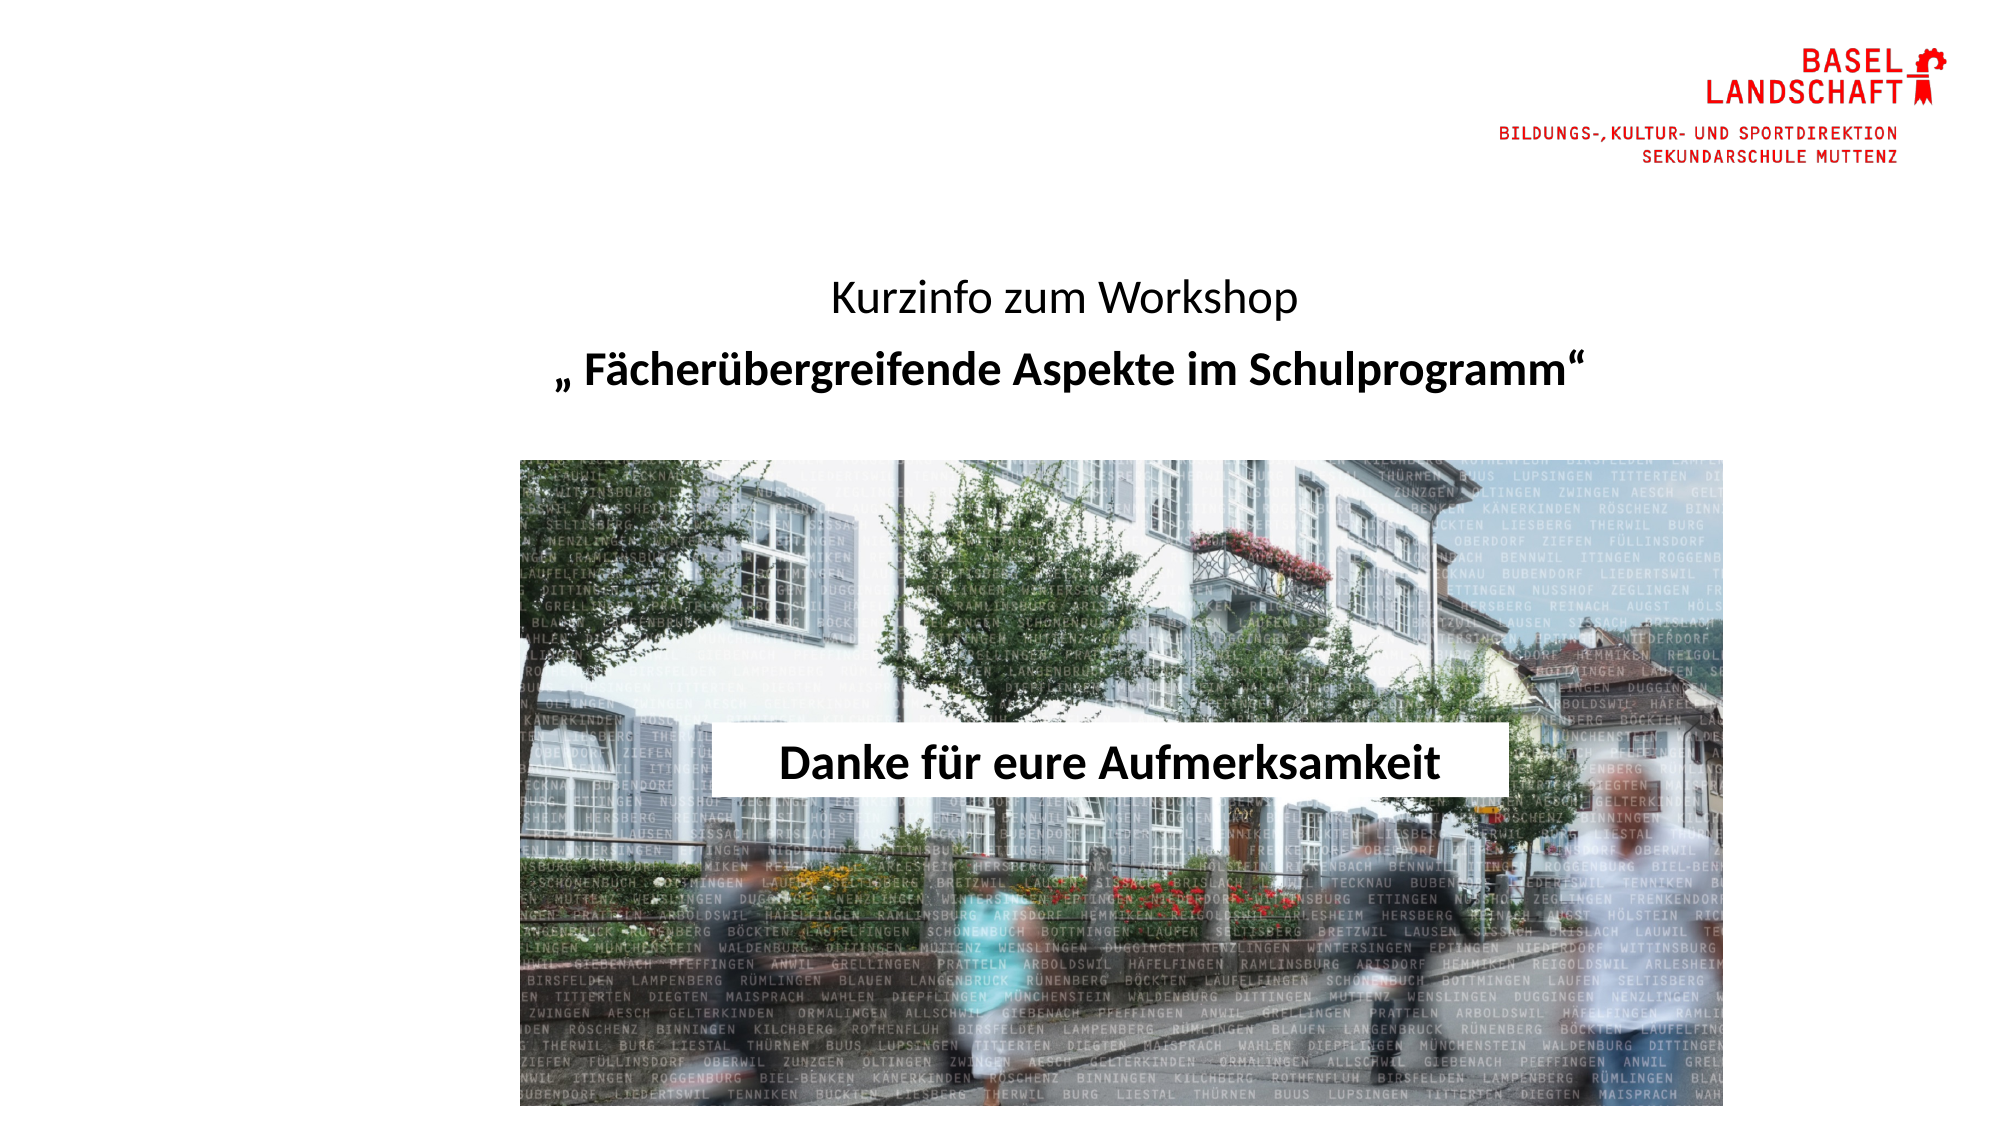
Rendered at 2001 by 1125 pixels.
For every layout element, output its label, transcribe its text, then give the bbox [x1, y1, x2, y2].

picture [1498, 48, 1947, 166]
picture [520, 460, 1723, 1106]
subtitle Kurzinfo zum Workshop „ Fächerübergreifende Aspekte im Schulprogramm“ [320, 263, 1821, 405]
